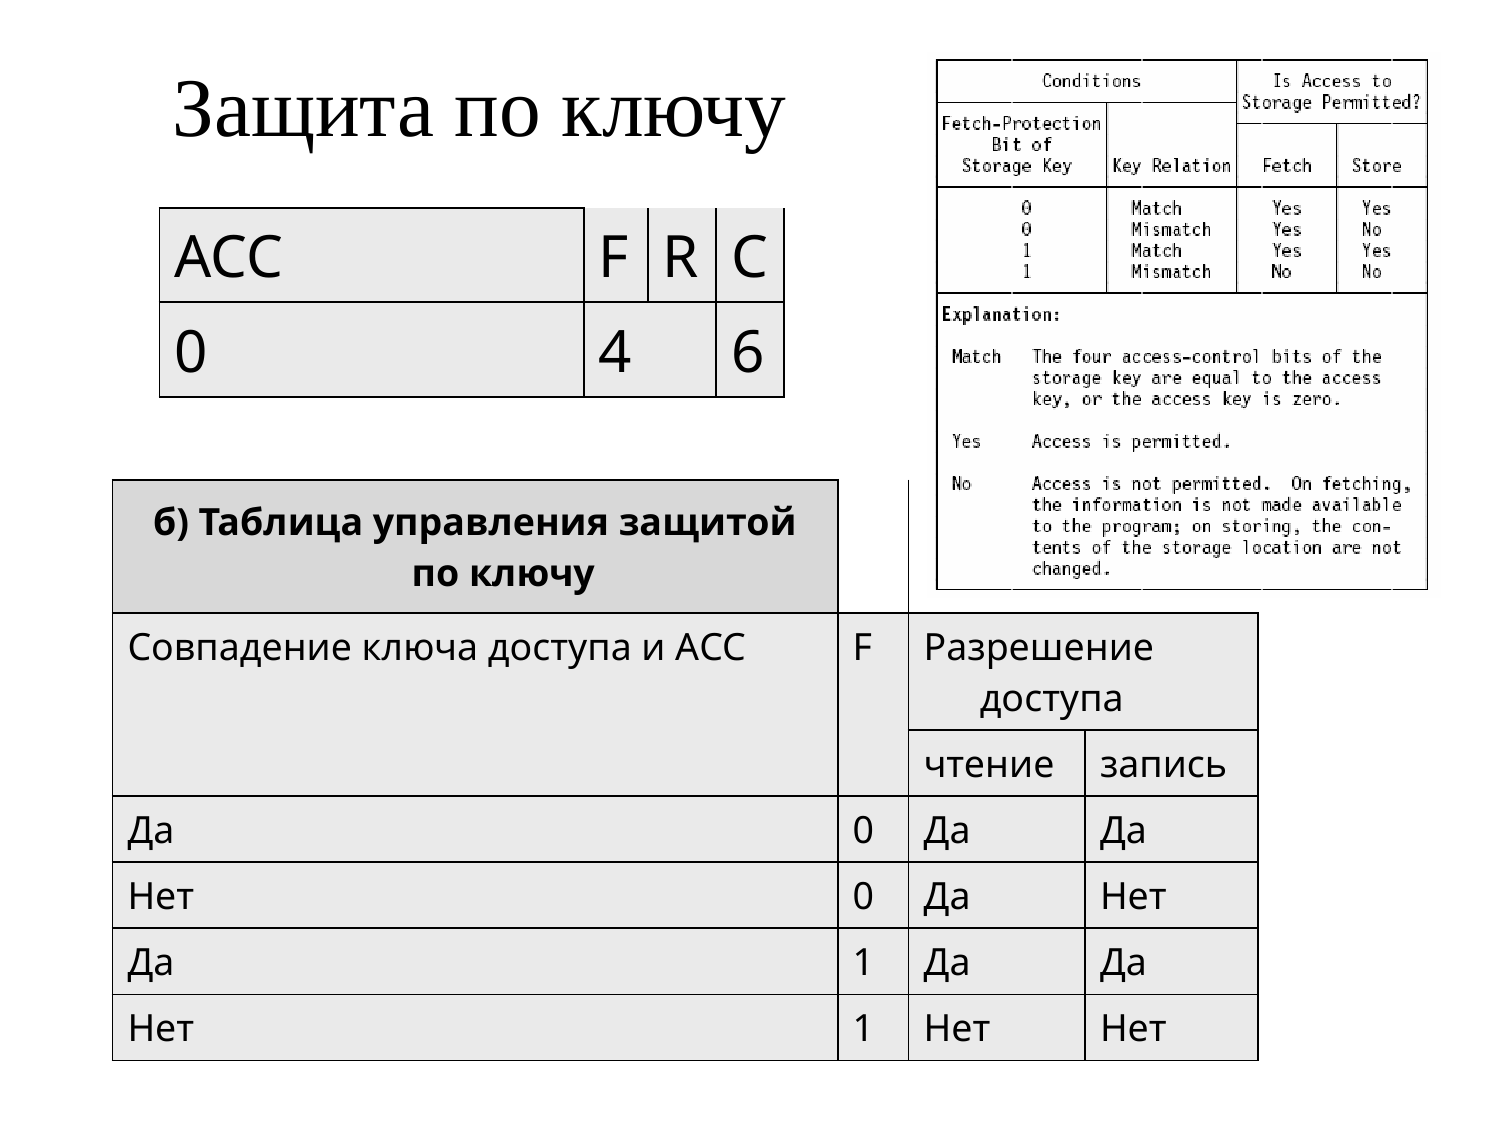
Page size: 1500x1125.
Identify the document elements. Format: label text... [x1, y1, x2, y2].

table_header R [649, 208, 715, 301]
table_cell 0 [839, 797, 908, 861]
table_cell Да [113, 929, 837, 994]
table_cell Да [909, 863, 1084, 927]
table_cell Да [909, 797, 1084, 861]
table_cell 0 [839, 863, 908, 927]
table_cell 0 [160, 303, 583, 396]
table_cell чтение [909, 731, 1084, 795]
table_cell Совпадение ключа доступа и АСС [113, 614, 837, 795]
table_header [1085, 606, 1258, 612]
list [926, 42, 1445, 599]
table_cell Да [909, 929, 1084, 994]
table_header F [585, 208, 647, 301]
table_cell 6 [717, 303, 783, 396]
table_cell F [839, 614, 908, 795]
table_cell Да [1086, 929, 1257, 994]
table_header C [717, 208, 783, 301]
table_cell 4 [585, 303, 715, 396]
table_cell Нет [909, 995, 1084, 1060]
table_cell 1 [839, 929, 908, 994]
table_cell Нет [1086, 995, 1257, 1060]
table_header [839, 480, 908, 612]
table_cell Да [1086, 797, 1257, 861]
table_header б) Таблица управления защитой по ключу [113, 481, 837, 612]
table_cell запись [1086, 731, 1257, 795]
title Защита по ключу [0, 66, 921, 139]
table_cell Нет [1086, 863, 1257, 927]
table_header [909, 480, 1085, 612]
table_cell Нет [113, 995, 837, 1060]
table_cell 1 [839, 995, 908, 1060]
table_header ACC [160, 209, 583, 301]
table_cell Да [113, 797, 837, 861]
table_cell Разрешение доступа [909, 614, 1257, 729]
table_cell Нет [113, 863, 837, 927]
